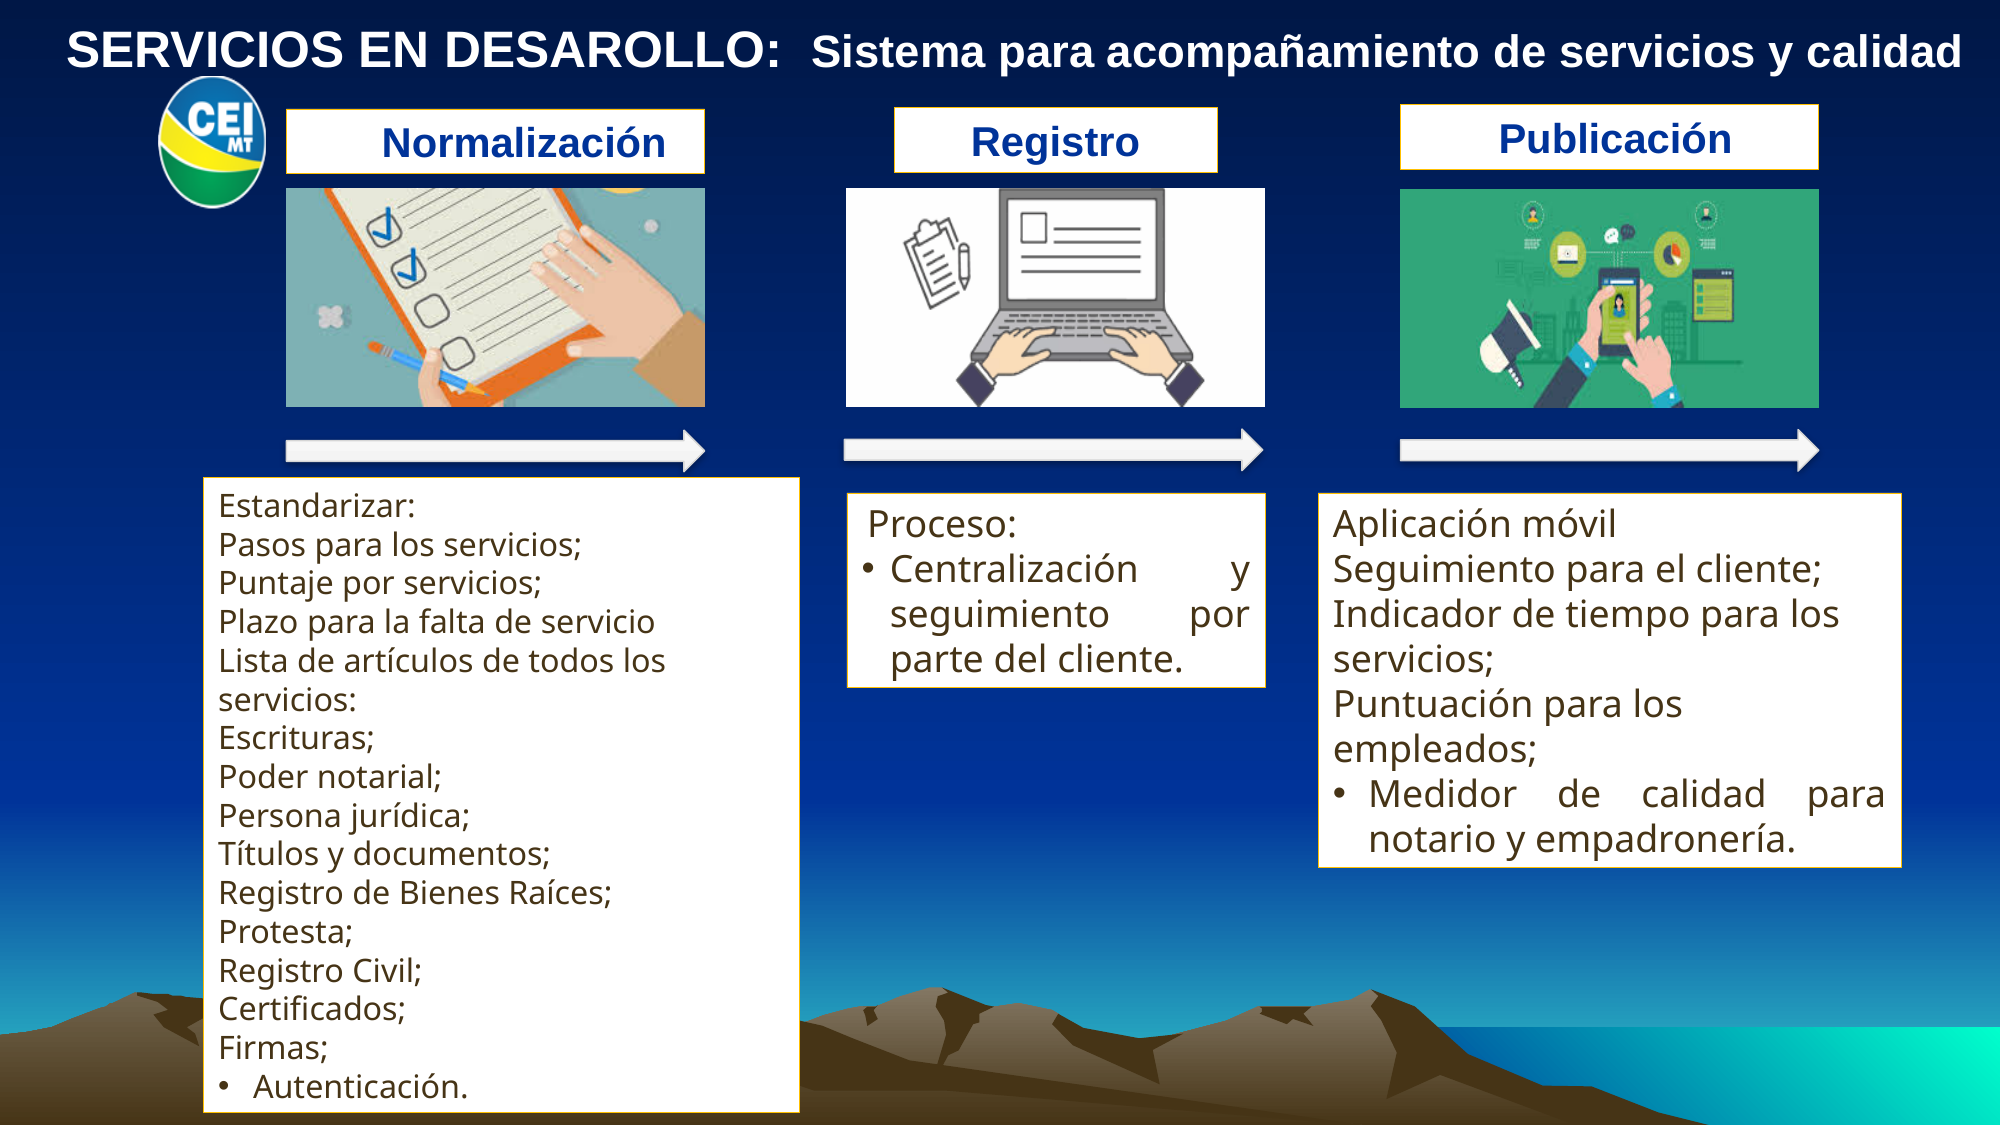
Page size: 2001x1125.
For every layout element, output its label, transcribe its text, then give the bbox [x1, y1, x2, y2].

title SERVICIOS EN DESAROLLO: Sistema para acompañamiento de servicios y calidad [0, 7, 2000, 127]
text_box Proceso: Centralización y seguimiento por parte del cliente. [845, 491, 1267, 690]
text_box Publicación [1398, 102, 1821, 171]
text_box Registro [892, 105, 1219, 174]
text_box [1399, 428, 1820, 472]
text_box Aplicación móvil Seguimiento para el cliente; Indicador de tiempo para los servicios; Puntuación para los empleados; Medidor de calidad para notario y empadronería. [1316, 491, 1903, 870]
text_box Estandarizar: Pasos para los servicios; Puntaje por servicios; Plazo para la falta de servicio Lista de artículos de todos los servicios: Escrituras; Poder notarial; Persona jurídica; Títulos y documentos; Registro de Bienes Raíces; Protesta; Registro Civil; Certificados; Firmas; Autenticación. [201, 475, 802, 1114]
picture [846, 188, 1265, 408]
picture [157, 76, 267, 210]
text_box [285, 429, 706, 473]
picture [286, 188, 705, 408]
text_box [843, 428, 1264, 472]
text_box Normalización [284, 107, 707, 176]
picture [1400, 189, 1819, 409]
